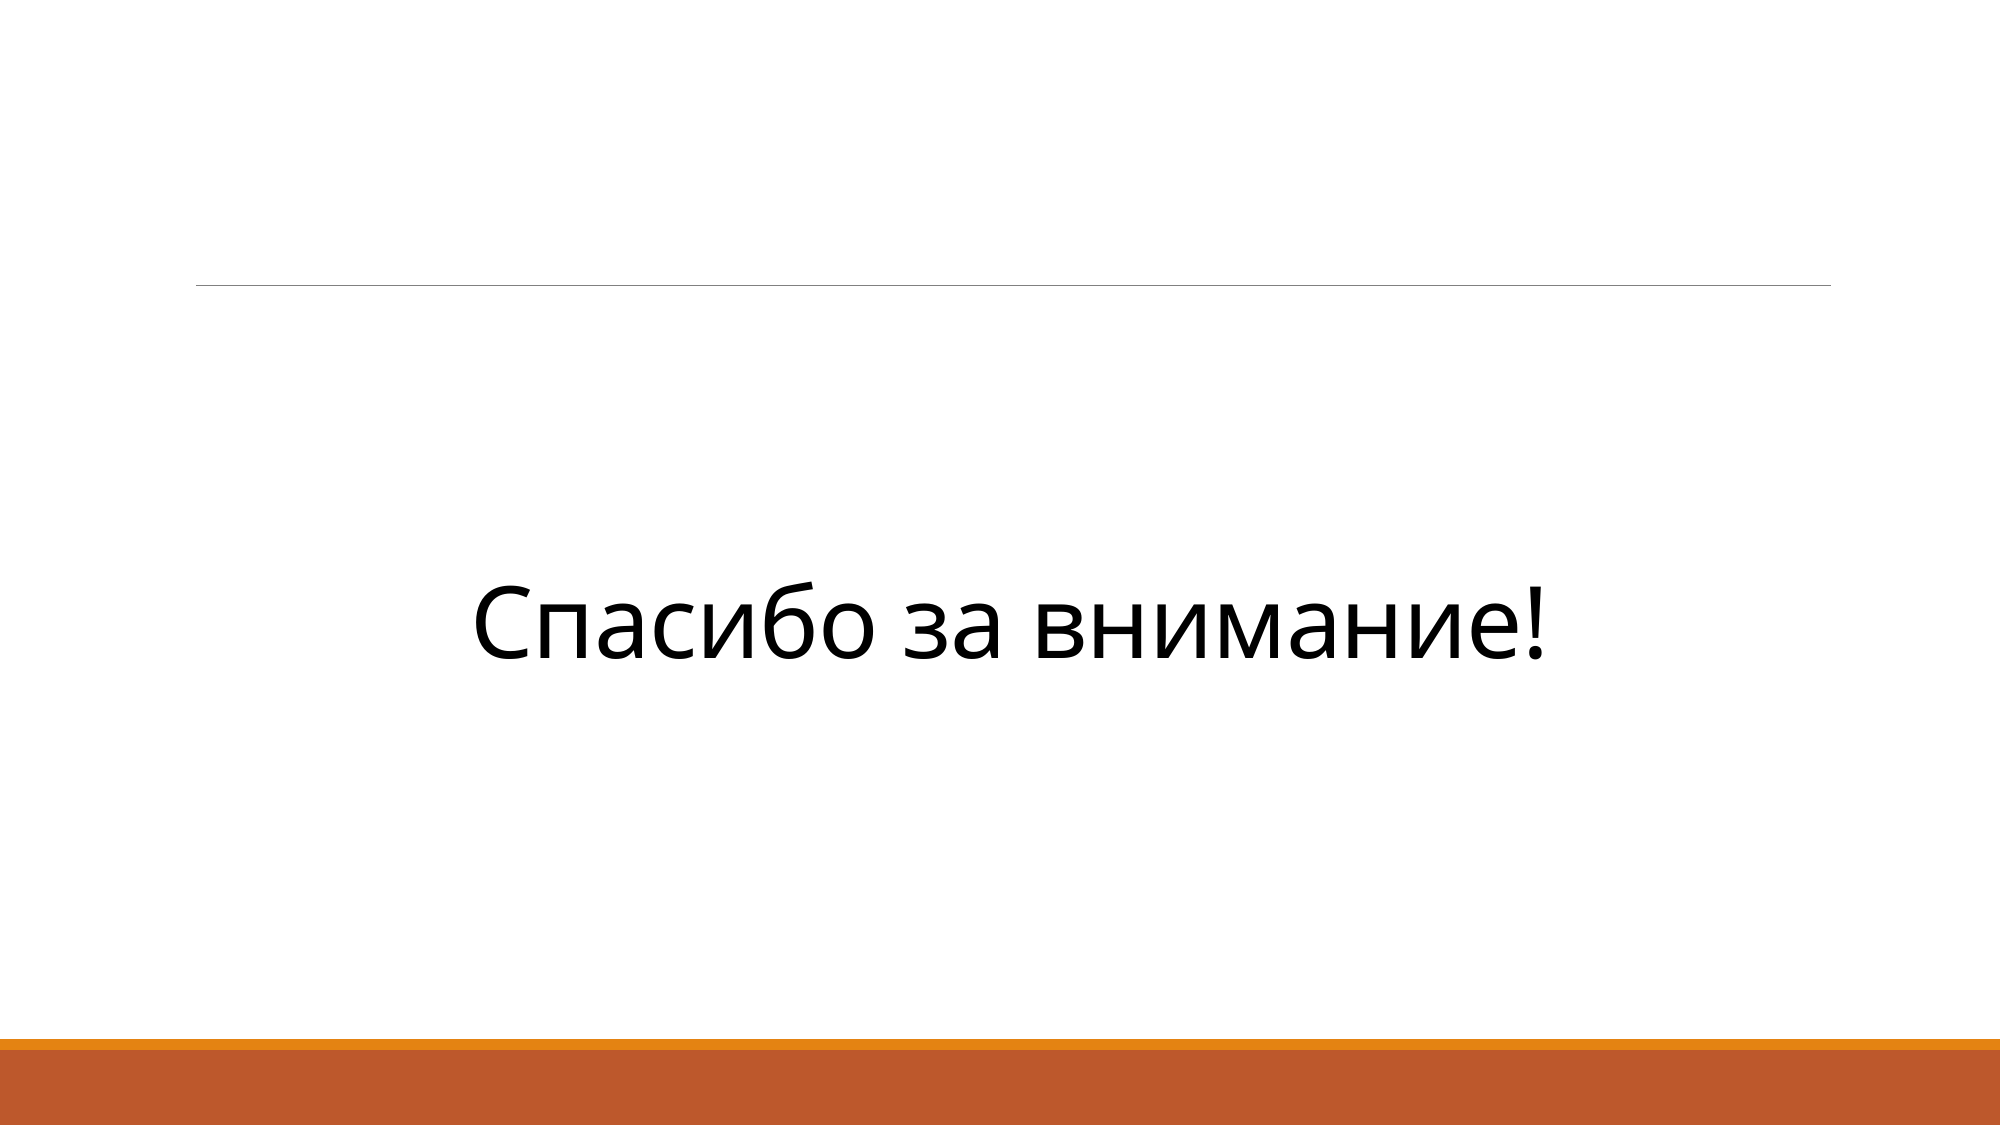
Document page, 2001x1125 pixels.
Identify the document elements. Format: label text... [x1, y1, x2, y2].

title Спасибо за внимание! [185, 448, 1836, 687]
